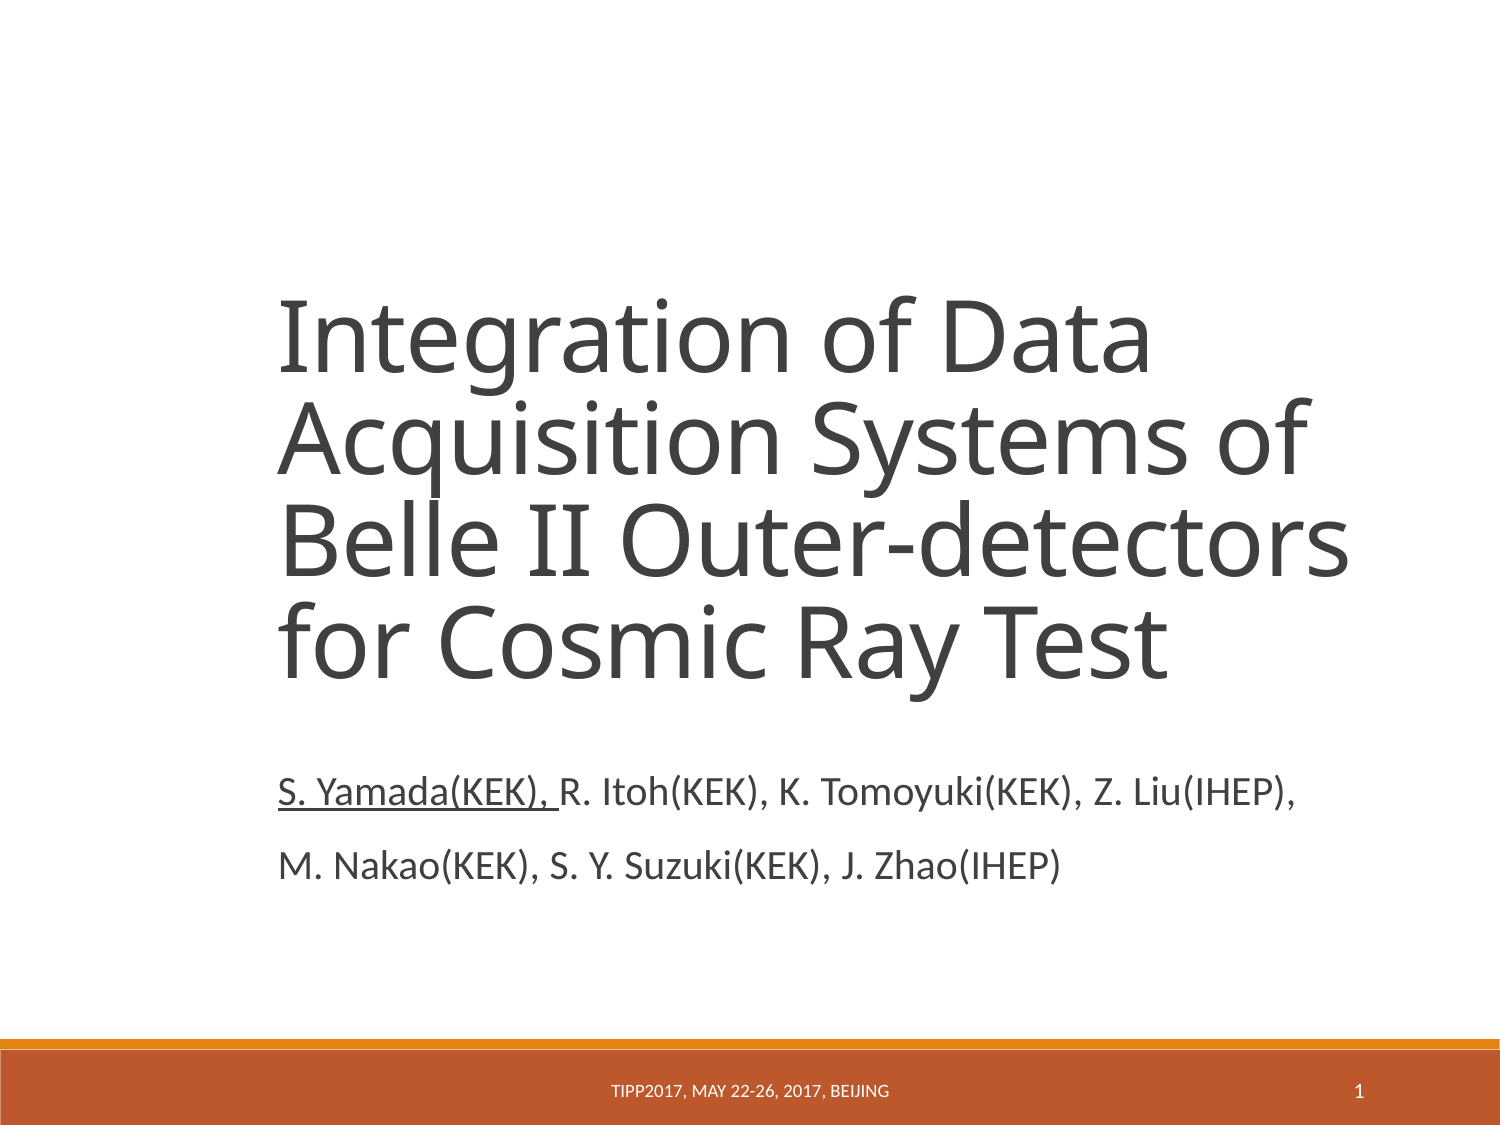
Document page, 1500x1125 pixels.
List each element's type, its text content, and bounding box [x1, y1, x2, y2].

footer TIPP2017, May 22-26, 2017, Beijing [453, 1059, 1047, 1120]
title Integration of Data Acquisition Systems of Belle II Outer-detectors for Cosmic Ray Test [262, 121, 1500, 707]
subtitle S. Yamada(KEK), R. Itoh(KEK), K. Tomoyuki(KEK), Z. Liu(IHEP), M. Nakao(KEK), S. Y. Suzuki(KEK), J. Zhao(IHEP) [262, 761, 1500, 993]
slide_number 1 [1218, 1059, 1380, 1120]
